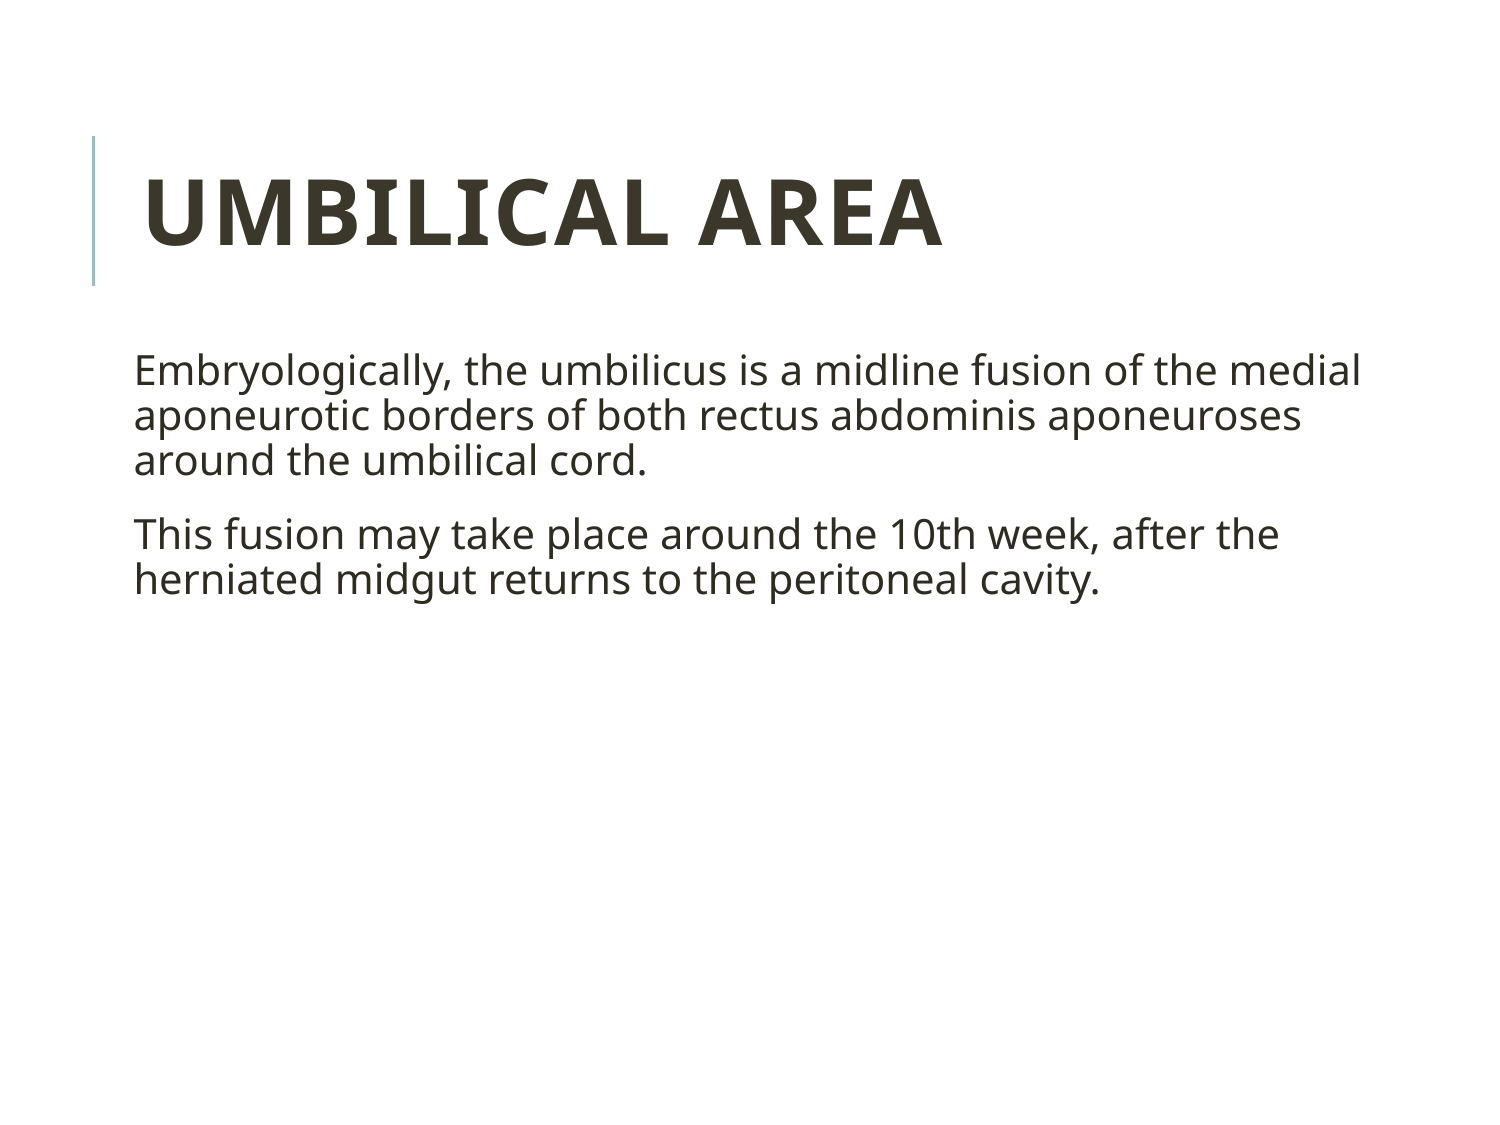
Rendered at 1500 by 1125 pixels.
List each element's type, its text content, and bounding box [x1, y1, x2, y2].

text_box Umbilical Area [125, 95, 1322, 342]
text_box Embryologically, the umbilicus is a midline fusion of the medial aponeurotic borders of both rectus abdominis aponeuroses around the umbilical cord. This fusion may take place around the 10th week, after the herniated midgut returns to the peritoneal cavity. [126, 341, 1388, 1035]
